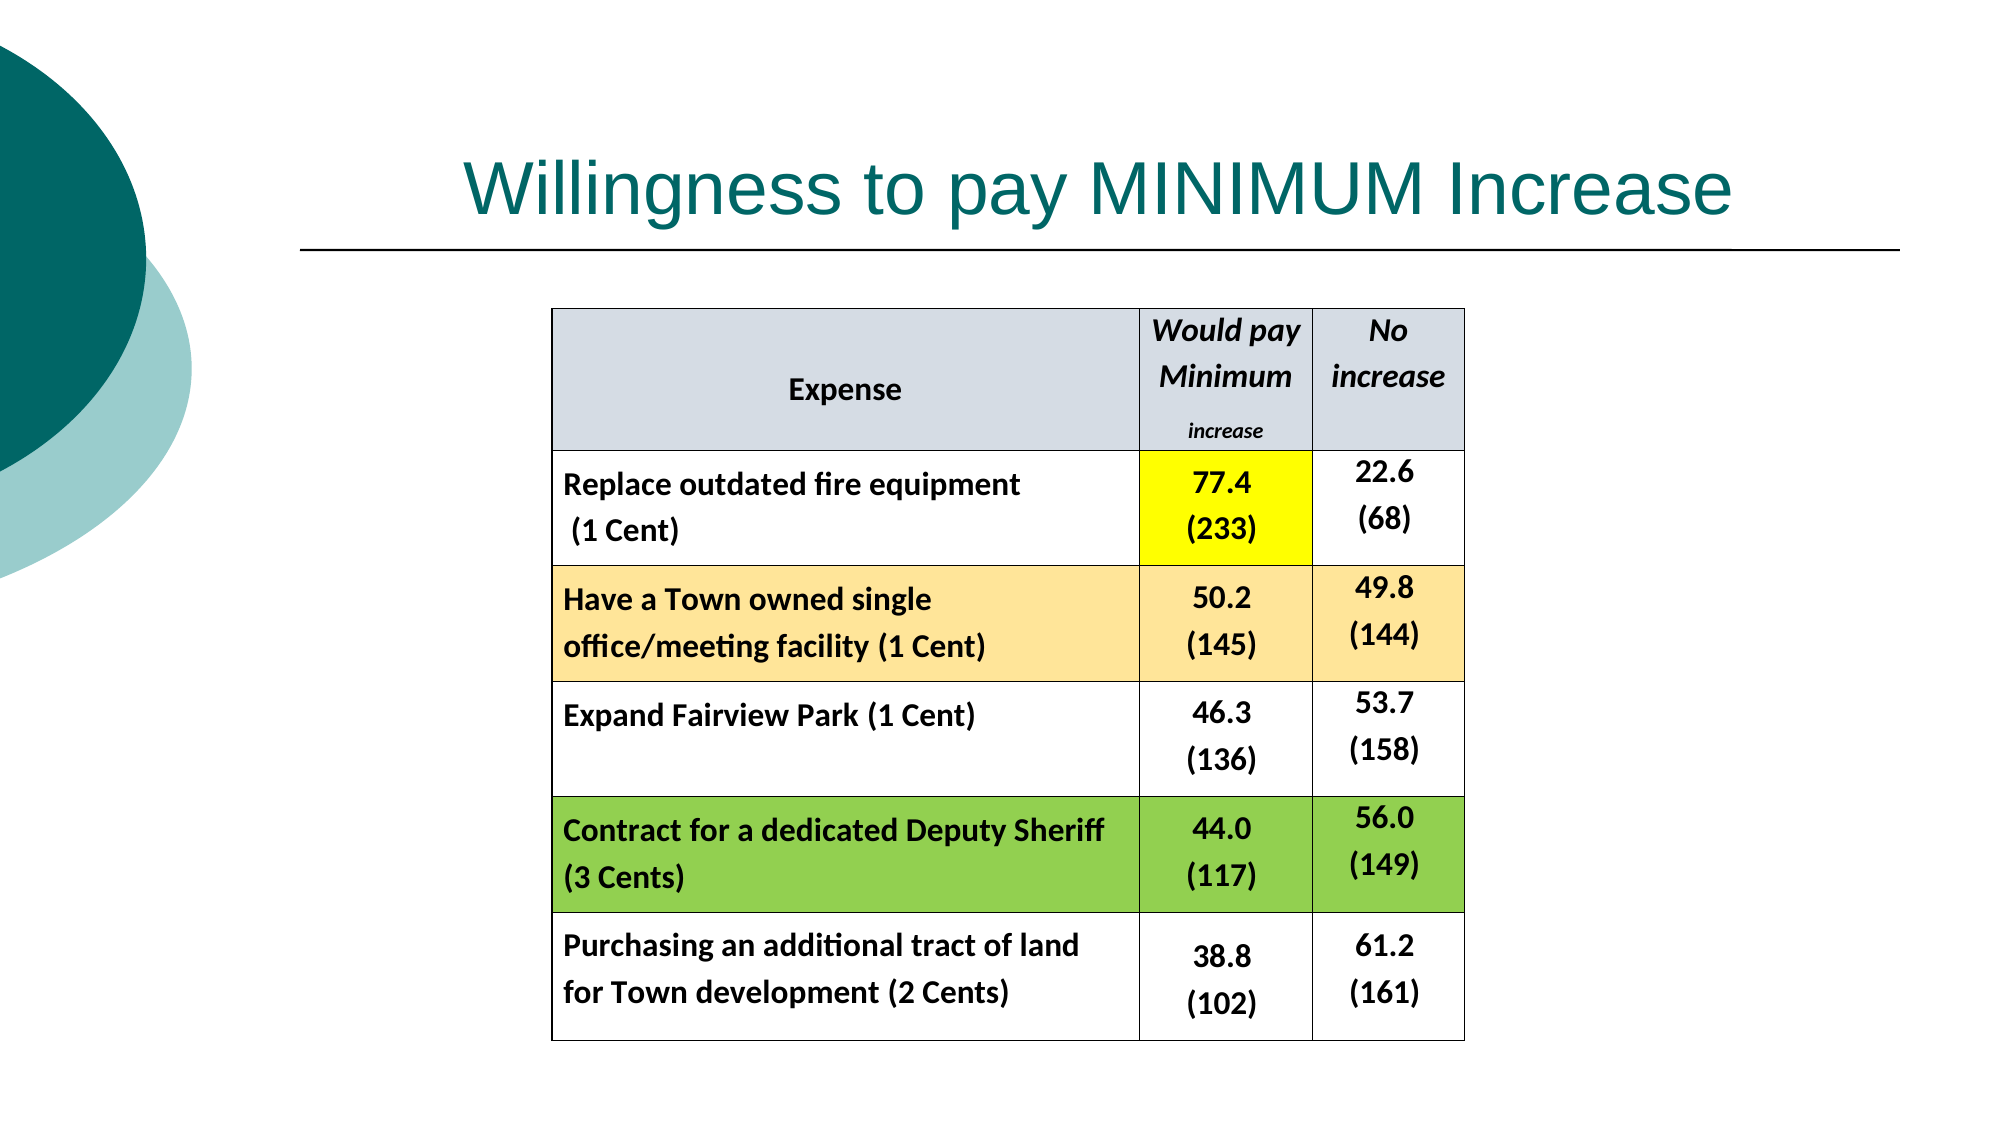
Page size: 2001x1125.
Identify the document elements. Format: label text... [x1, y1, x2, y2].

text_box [520, 308, 1498, 1094]
title Willingness to pay MINIMUM Increase [299, 49, 1900, 238]
